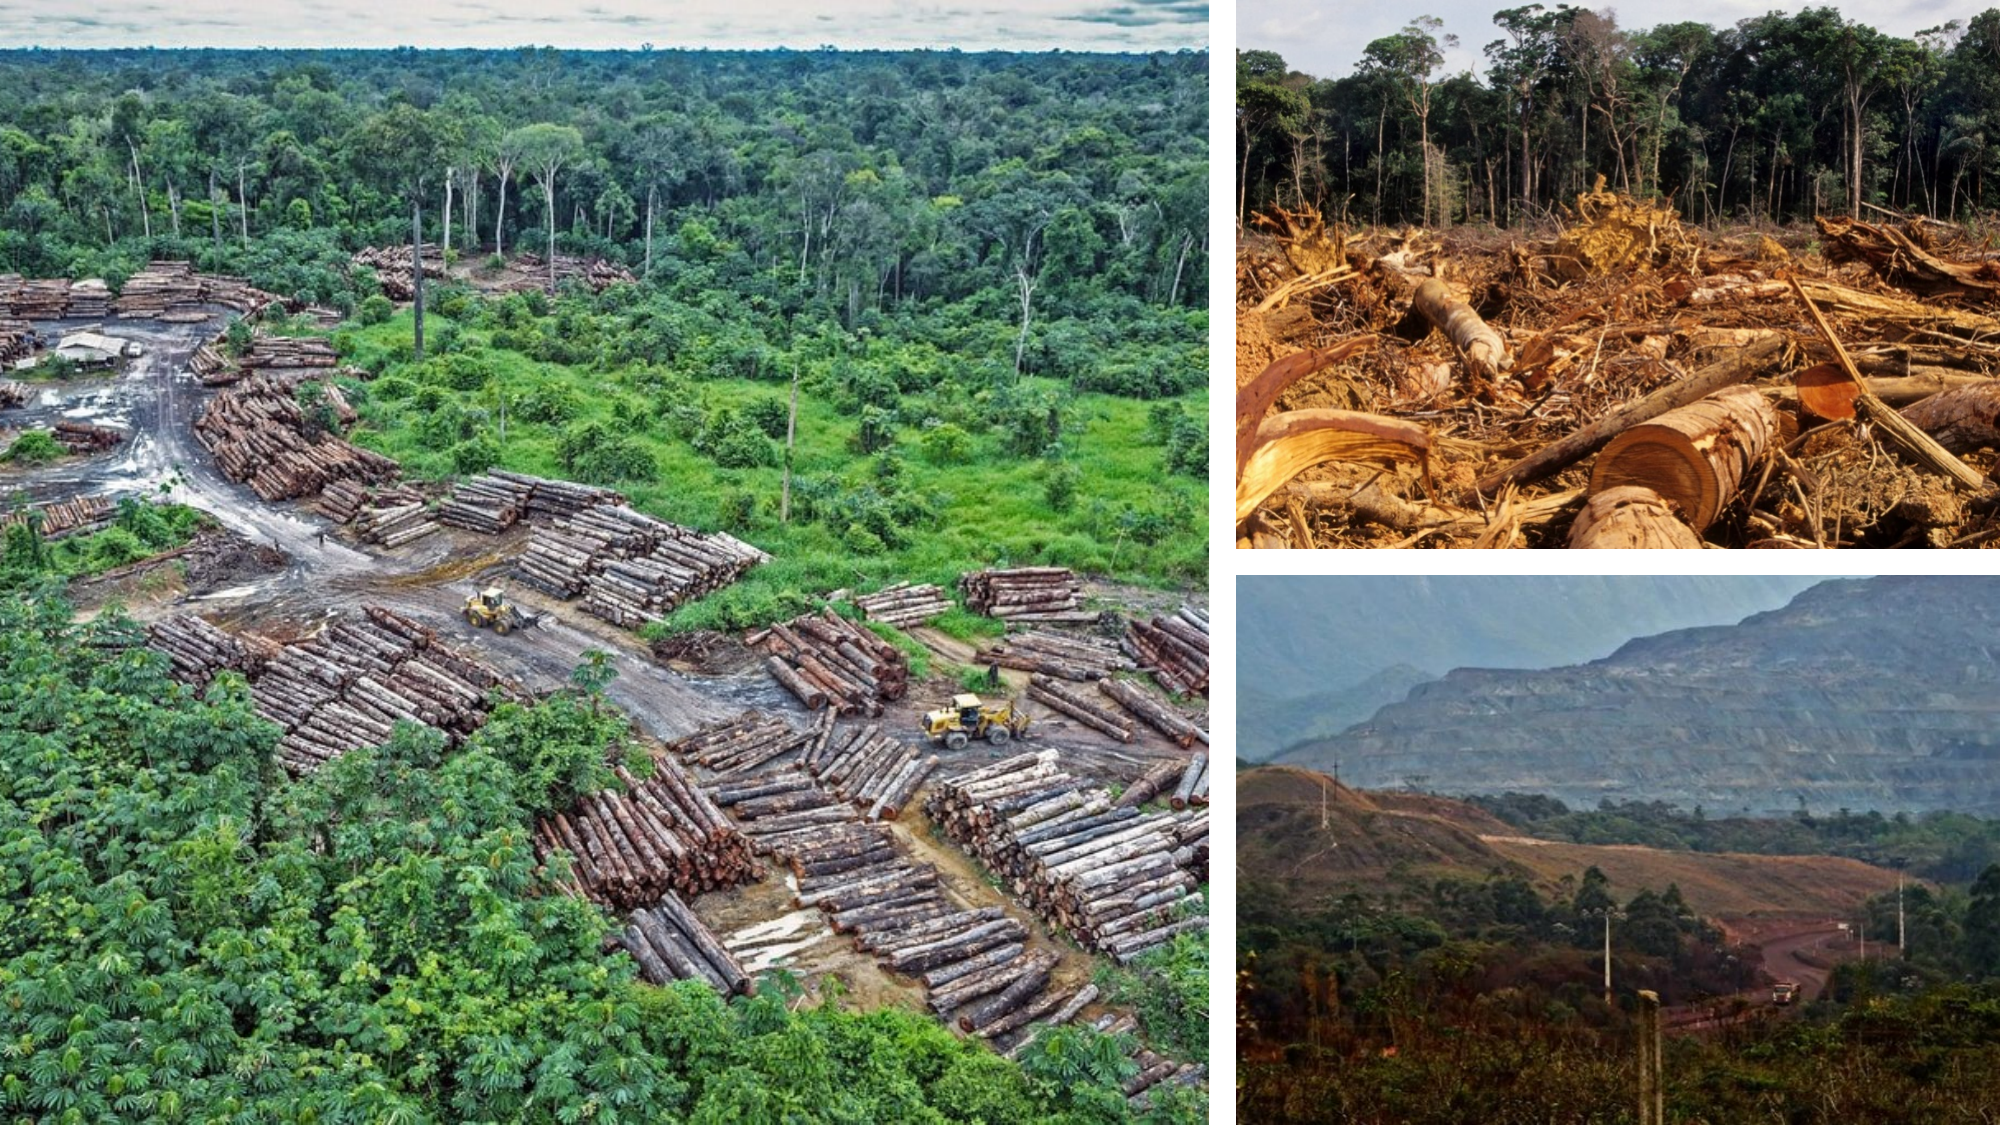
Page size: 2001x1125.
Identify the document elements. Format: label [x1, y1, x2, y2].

text_box [1209, 0, 2000, 1125]
picture [0, 0, 1209, 1125]
picture [1235, 0, 2000, 549]
picture [1235, 575, 2000, 1125]
